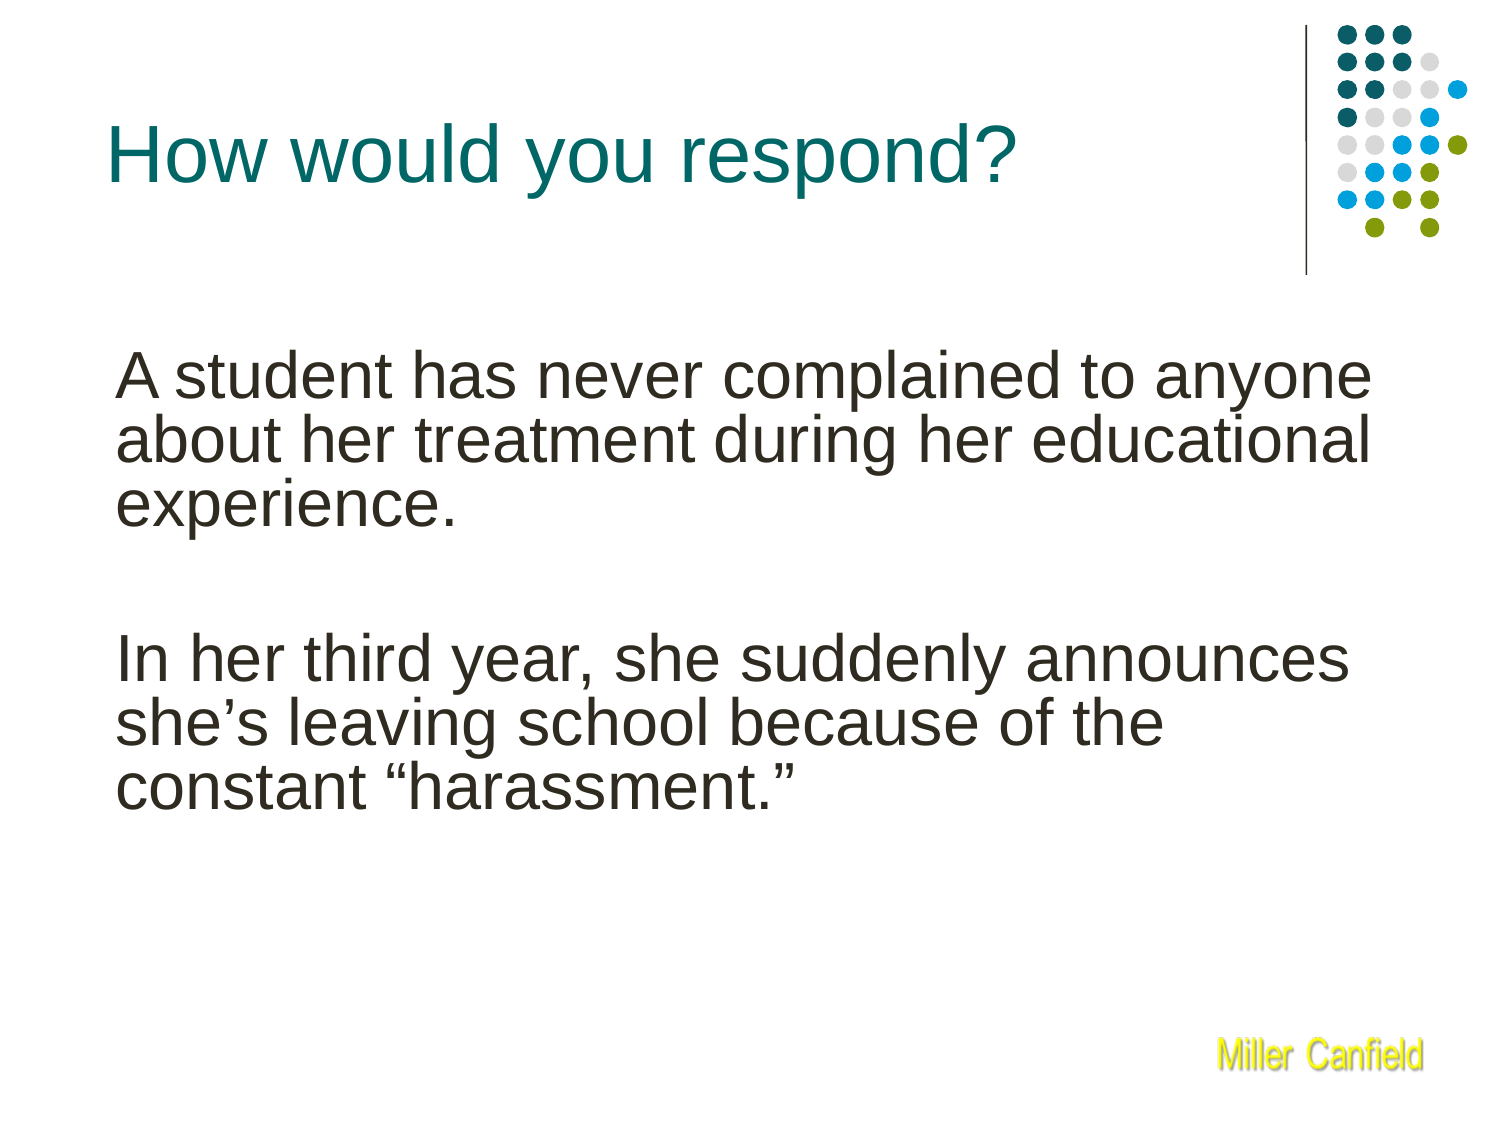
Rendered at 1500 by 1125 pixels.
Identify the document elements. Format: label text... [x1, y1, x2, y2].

picture [600, 1012, 1453, 1110]
text_box How would you respond? [0, 61, 1313, 239]
list A student has never complained to anyone about her treatment during her educational experience. In her third year, she suddenly announces she’s leaving school because of the constant “harassment.” [100, 340, 1410, 838]
